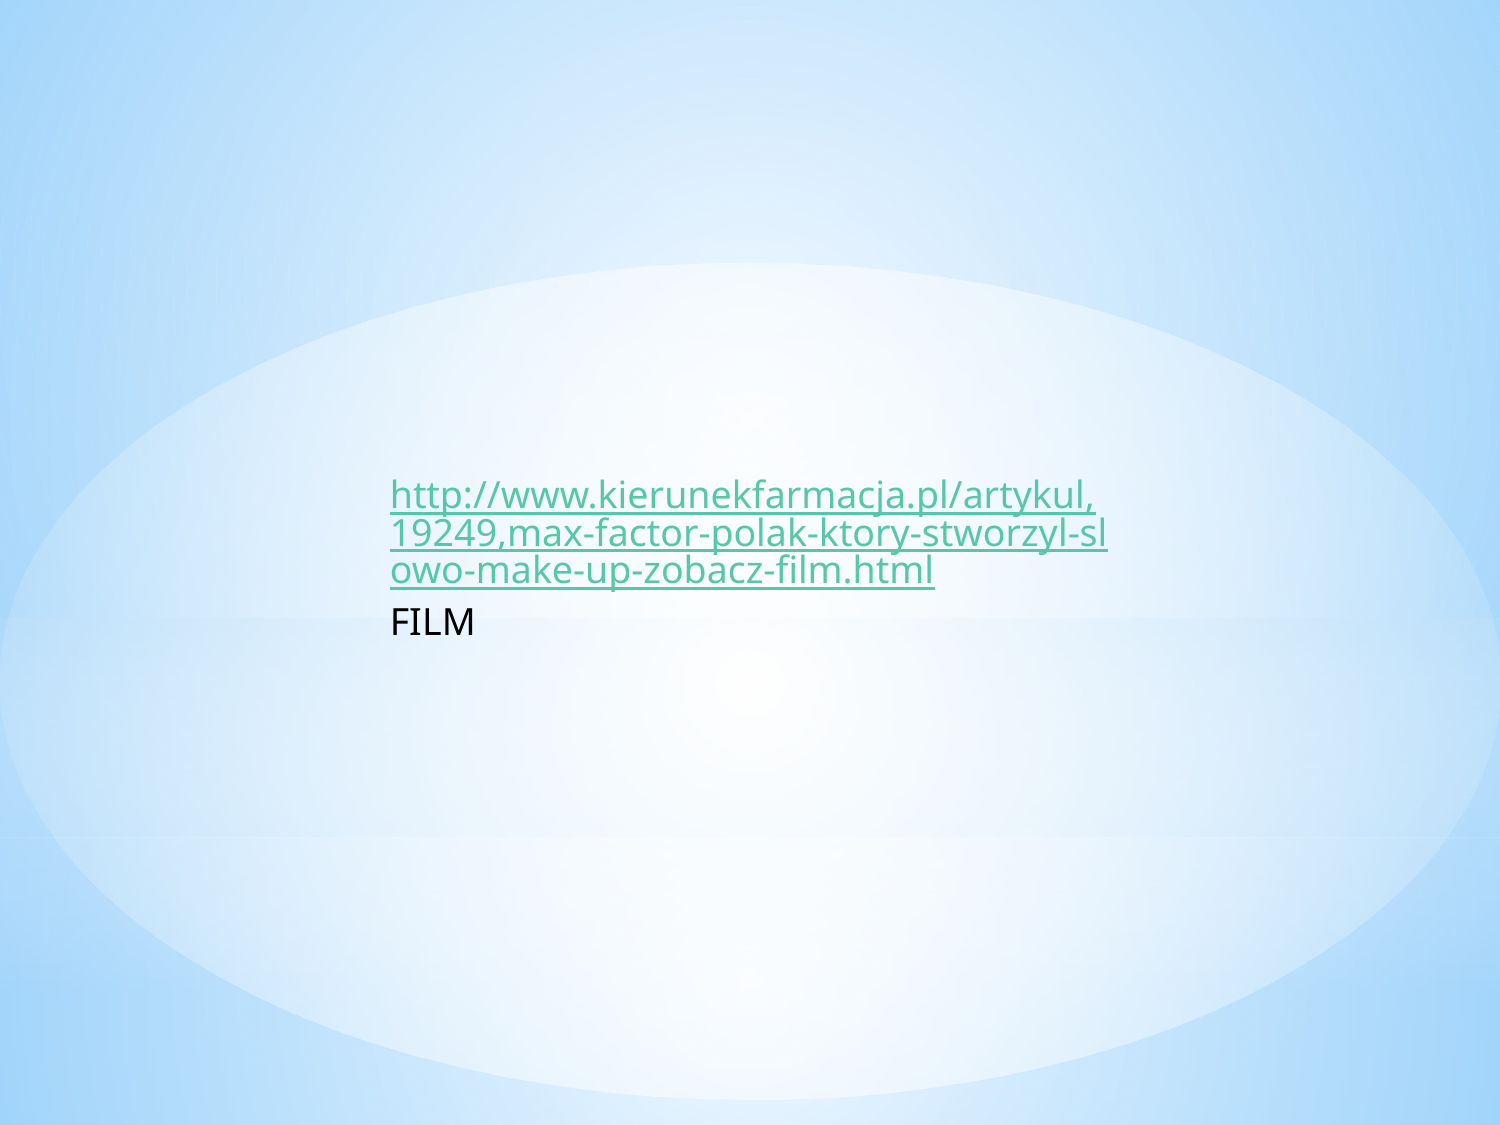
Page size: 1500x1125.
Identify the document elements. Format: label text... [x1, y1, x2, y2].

text_box http://www.kierunekfarmacja.pl/artykul,19249,max-factor-polak-ktory-stworzyl-slowo-make-up-zobacz-film.html FILM [374, 463, 1125, 575]
